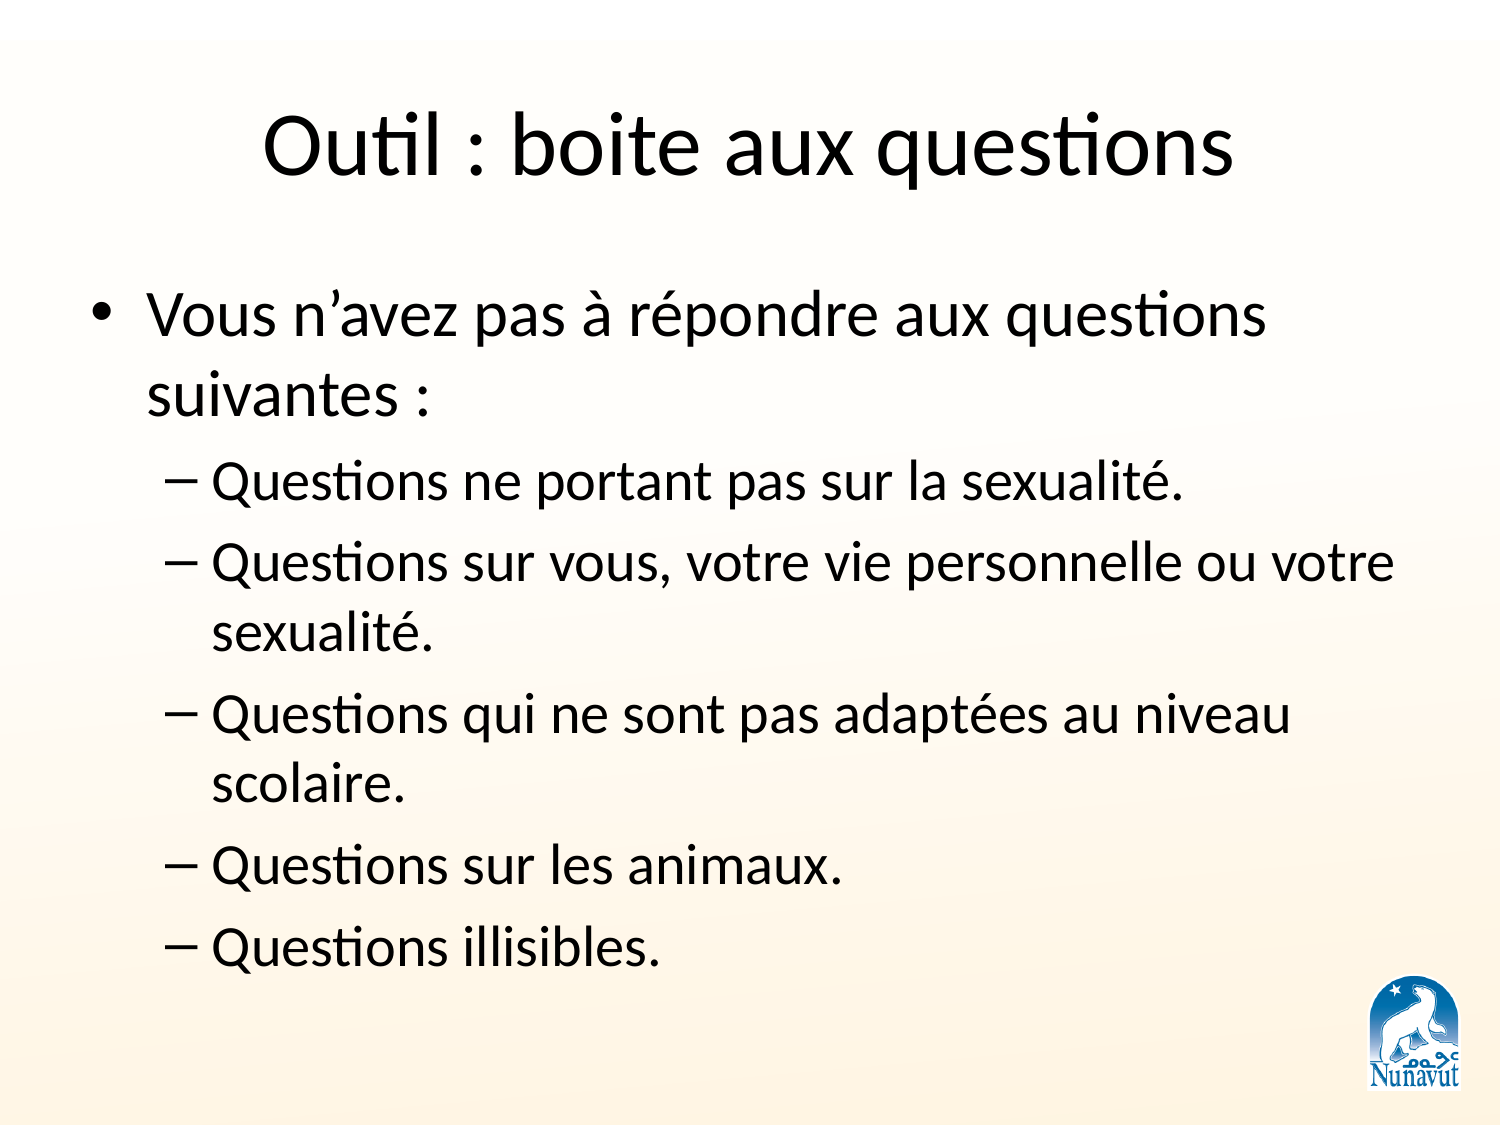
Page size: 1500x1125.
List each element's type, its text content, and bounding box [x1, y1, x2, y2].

list Vous n’avez pas à répondre aux questions suivantes : Questions ne portant pas sur la sexualité. Questions sur vous, votre vie personnelle ou votre sexualité. Questions qui ne sont pas adaptées au niveau scolaire. Questions sur les animaux. Questions illisibles. [75, 262, 1425, 1005]
picture [0, 0, 1500, 1125]
title Outil : boite aux questions [75, 45, 1425, 233]
